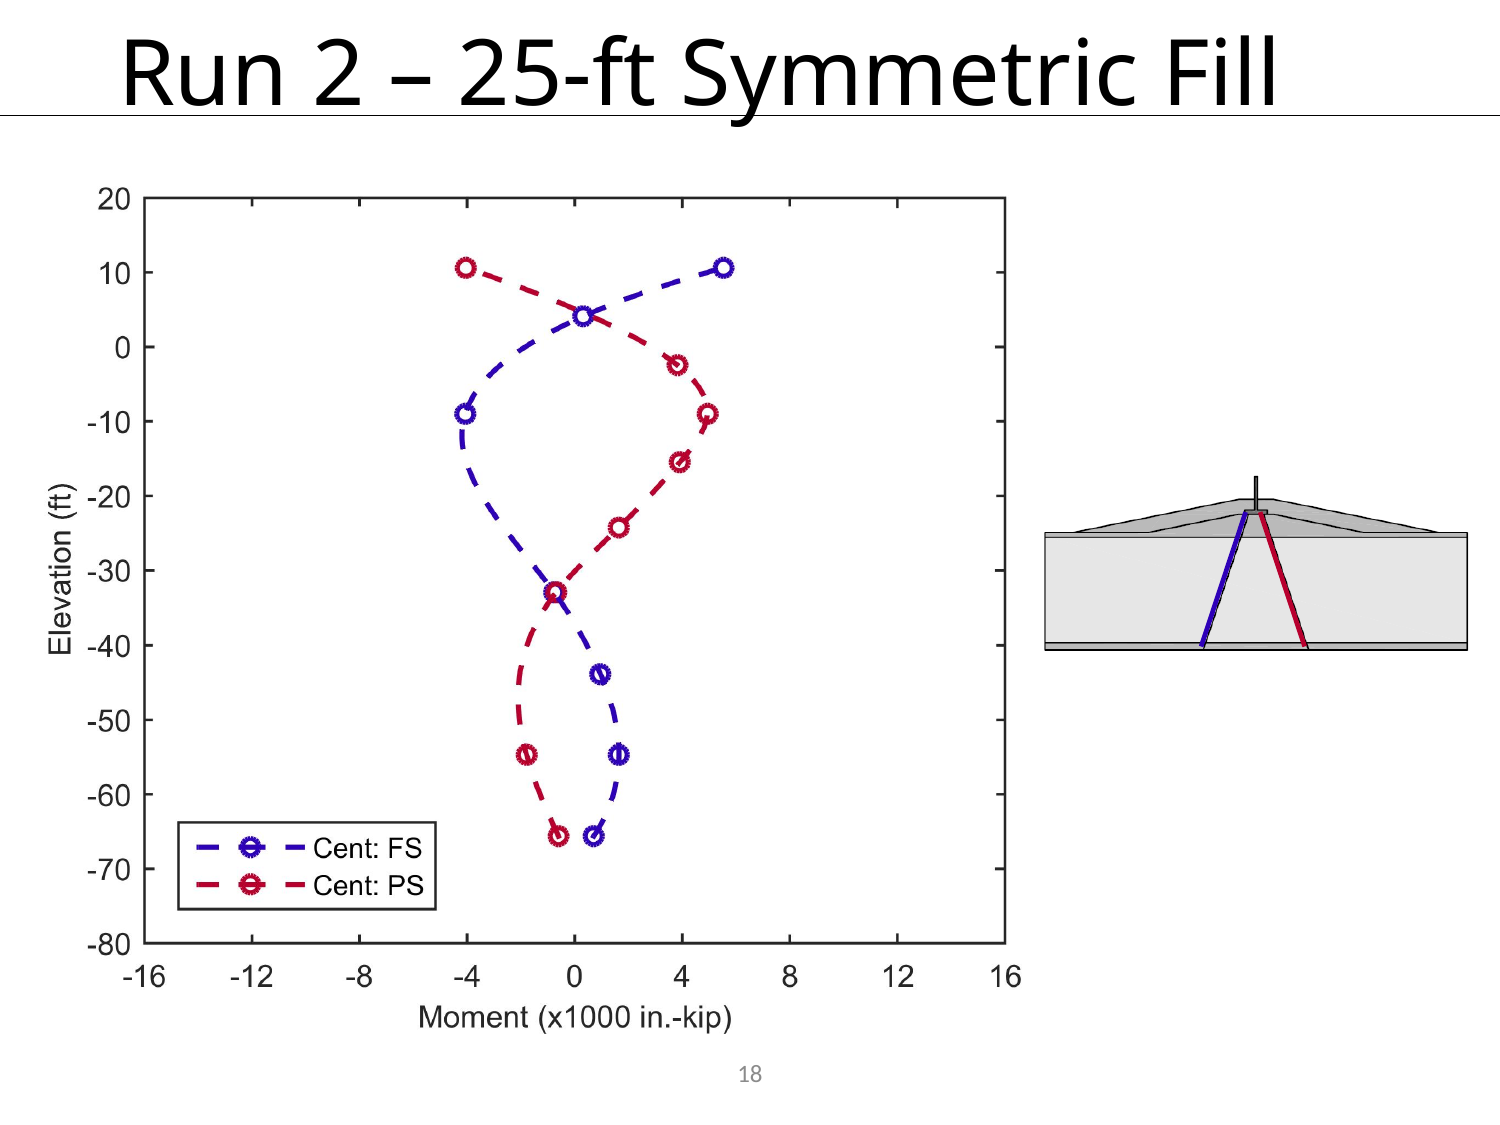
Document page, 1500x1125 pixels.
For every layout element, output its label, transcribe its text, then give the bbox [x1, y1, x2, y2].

picture [0, 129, 1110, 1043]
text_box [1023, 457, 1498, 683]
title Run 2 – 25-ft Symmetric Fill [103, 15, 1397, 115]
title Run 2 – 25-ft Symmetric Fill [103, 116, 1397, 136]
slide_number 18 [581, 1043, 919, 1103]
